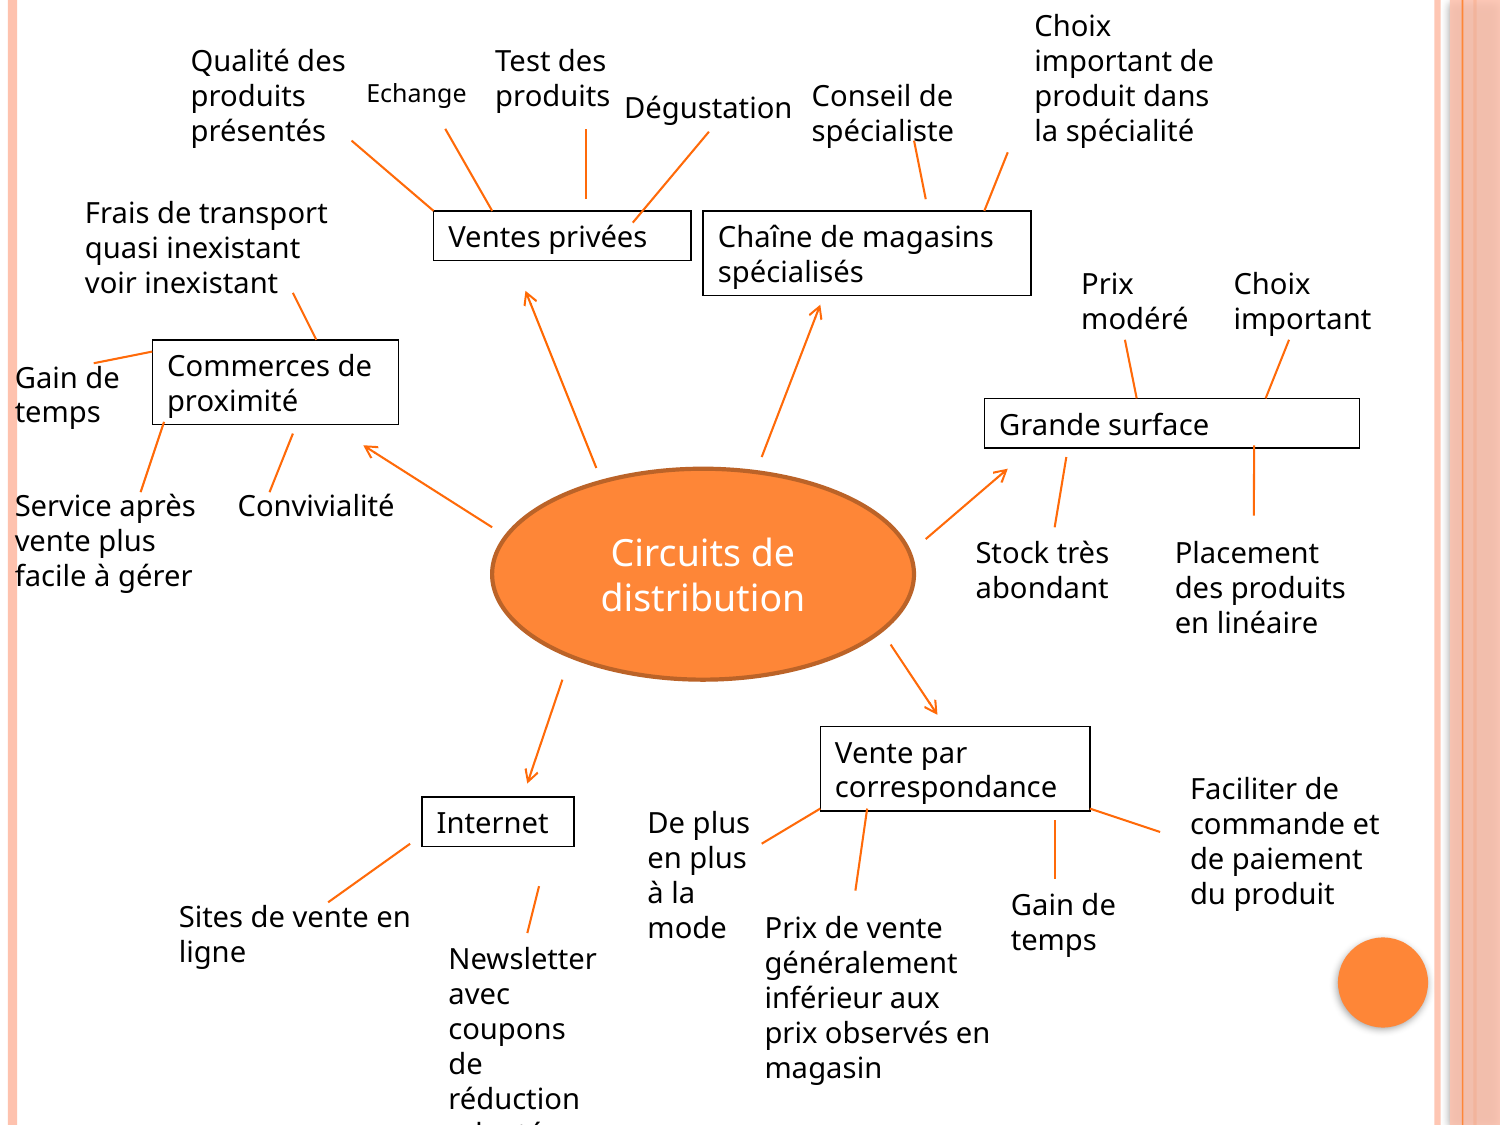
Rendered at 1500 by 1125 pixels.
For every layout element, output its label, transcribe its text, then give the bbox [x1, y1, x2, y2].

text_box Prix de vente généralement inférieur aux prix observés en magasin [749, 902, 1008, 1092]
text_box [625, 139, 717, 217]
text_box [714, 350, 868, 411]
text_box Circuits de distribution [490, 466, 917, 682]
text_box Vente par correspondance [820, 726, 1090, 812]
text_box Gain de temps [996, 878, 1149, 964]
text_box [362, 444, 493, 528]
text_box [966, 169, 1026, 194]
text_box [878, 655, 950, 704]
text_box Internet [421, 796, 575, 847]
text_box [116, 444, 188, 470]
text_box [1089, 808, 1161, 833]
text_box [819, 843, 903, 856]
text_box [524, 290, 597, 469]
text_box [492, 713, 598, 750]
text_box Convivialité [235, 480, 358, 531]
text_box Ventes privées [433, 210, 691, 261]
text_box Sites de vente en ligne [163, 890, 434, 976]
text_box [427, 145, 511, 194]
text_box Choix important [1218, 257, 1407, 343]
text_box Grande surface [984, 398, 1360, 449]
text_box Gain de temps [0, 351, 176, 437]
text_box Qualité des produits présentés [175, 35, 375, 155]
text_box Choix important de produit dans la spécialité [1019, 0, 1254, 155]
text_box Test des produits [480, 35, 668, 120]
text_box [93, 350, 153, 364]
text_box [1100, 362, 1161, 376]
text_box Service après vente plus facile à gérer [0, 480, 235, 601]
text_box Echange [351, 70, 504, 115]
text_box Frais de transport quasi inexistant voir inexistant [70, 187, 375, 308]
text_box Newsletter avec coupons de réduction adaptés [433, 933, 622, 1125]
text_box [1247, 356, 1308, 382]
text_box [1024, 485, 1097, 499]
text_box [251, 450, 311, 476]
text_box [280, 304, 329, 329]
text_box Chaîne de magasins spécialisés [703, 210, 1032, 296]
text_box Prix modéré [1066, 257, 1207, 343]
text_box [890, 163, 950, 177]
text_box Placement des produits en linéaire [1160, 527, 1371, 647]
text_box Stock très abondant [960, 527, 1149, 612]
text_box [351, 140, 435, 212]
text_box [509, 903, 558, 916]
text_box De plus en plus à la mode [632, 796, 786, 952]
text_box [925, 468, 1009, 540]
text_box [761, 808, 821, 845]
text_box Dégustation [609, 81, 809, 132]
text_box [327, 843, 411, 903]
text_box Commerces de proximité [152, 339, 399, 425]
text_box Conseil de spécialiste [796, 70, 1008, 155]
text_box Faciliter de commande et de paiement du produit [1175, 763, 1410, 918]
